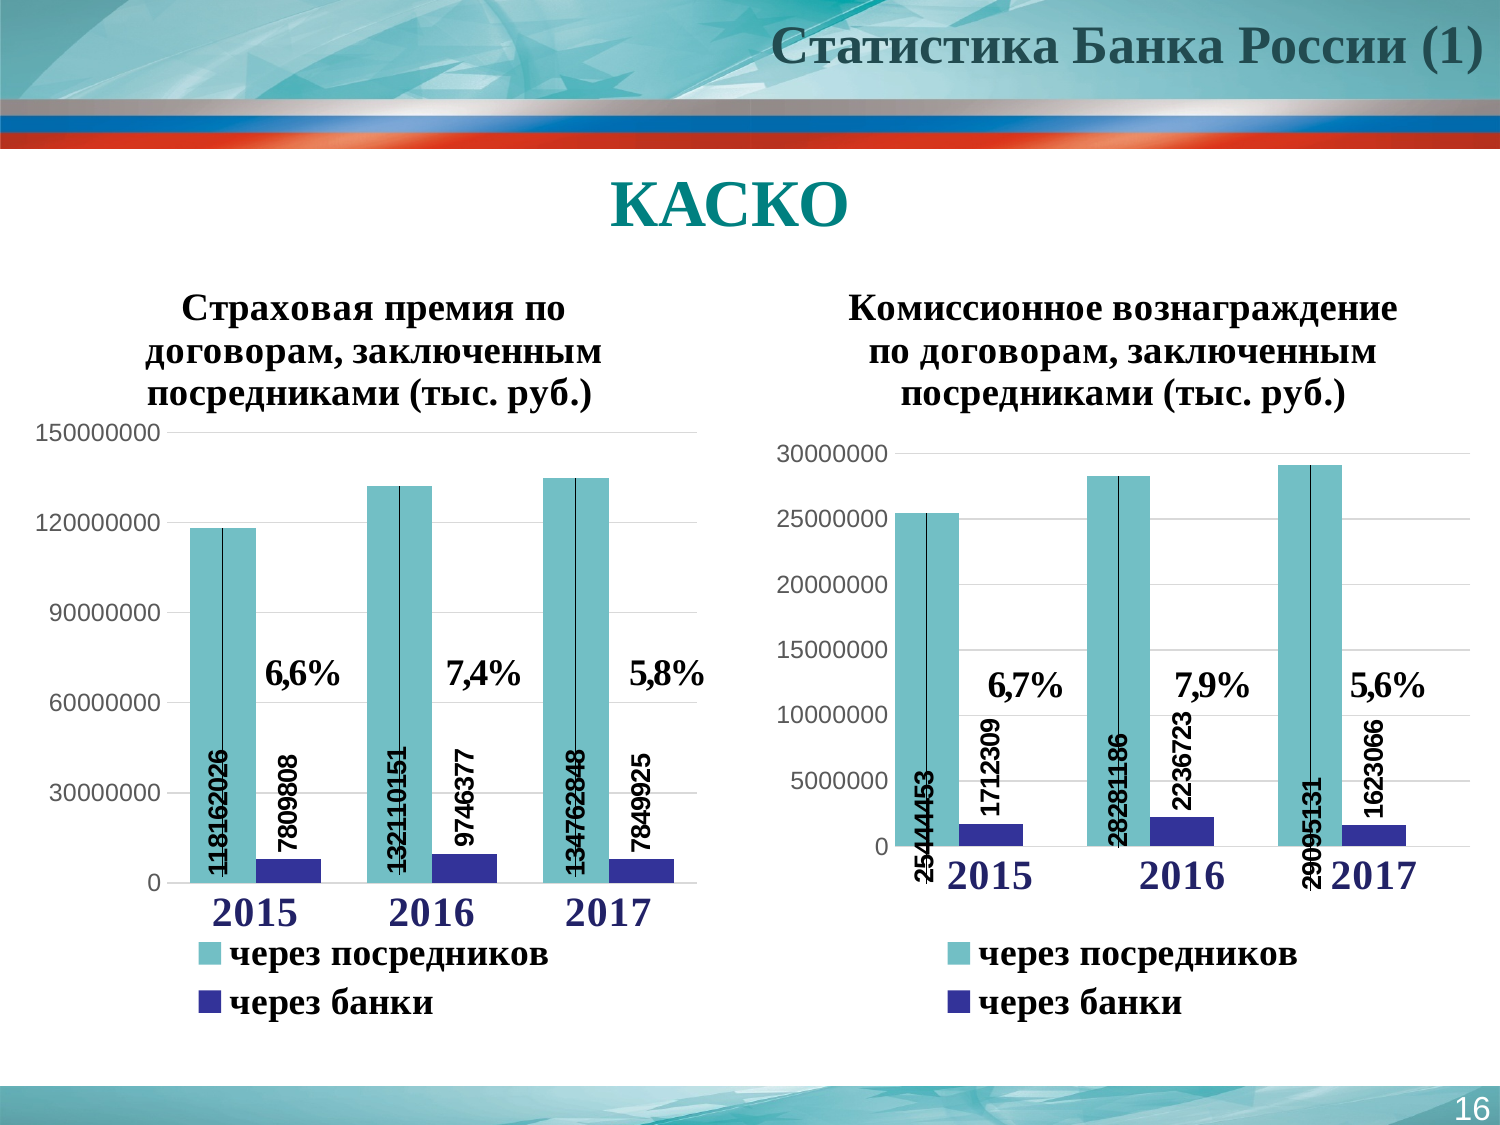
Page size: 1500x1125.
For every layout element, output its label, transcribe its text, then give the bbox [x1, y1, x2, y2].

text_box Статистика Банка России (1) [578, 1, 1500, 82]
chart [761, 251, 1485, 1030]
slide_number 16 [1155, 1079, 1500, 1125]
picture [0, 0, 1500, 149]
text_box КАСКО [370, 152, 1091, 247]
picture [0, 1086, 1155, 1125]
chart [17, 251, 731, 1030]
